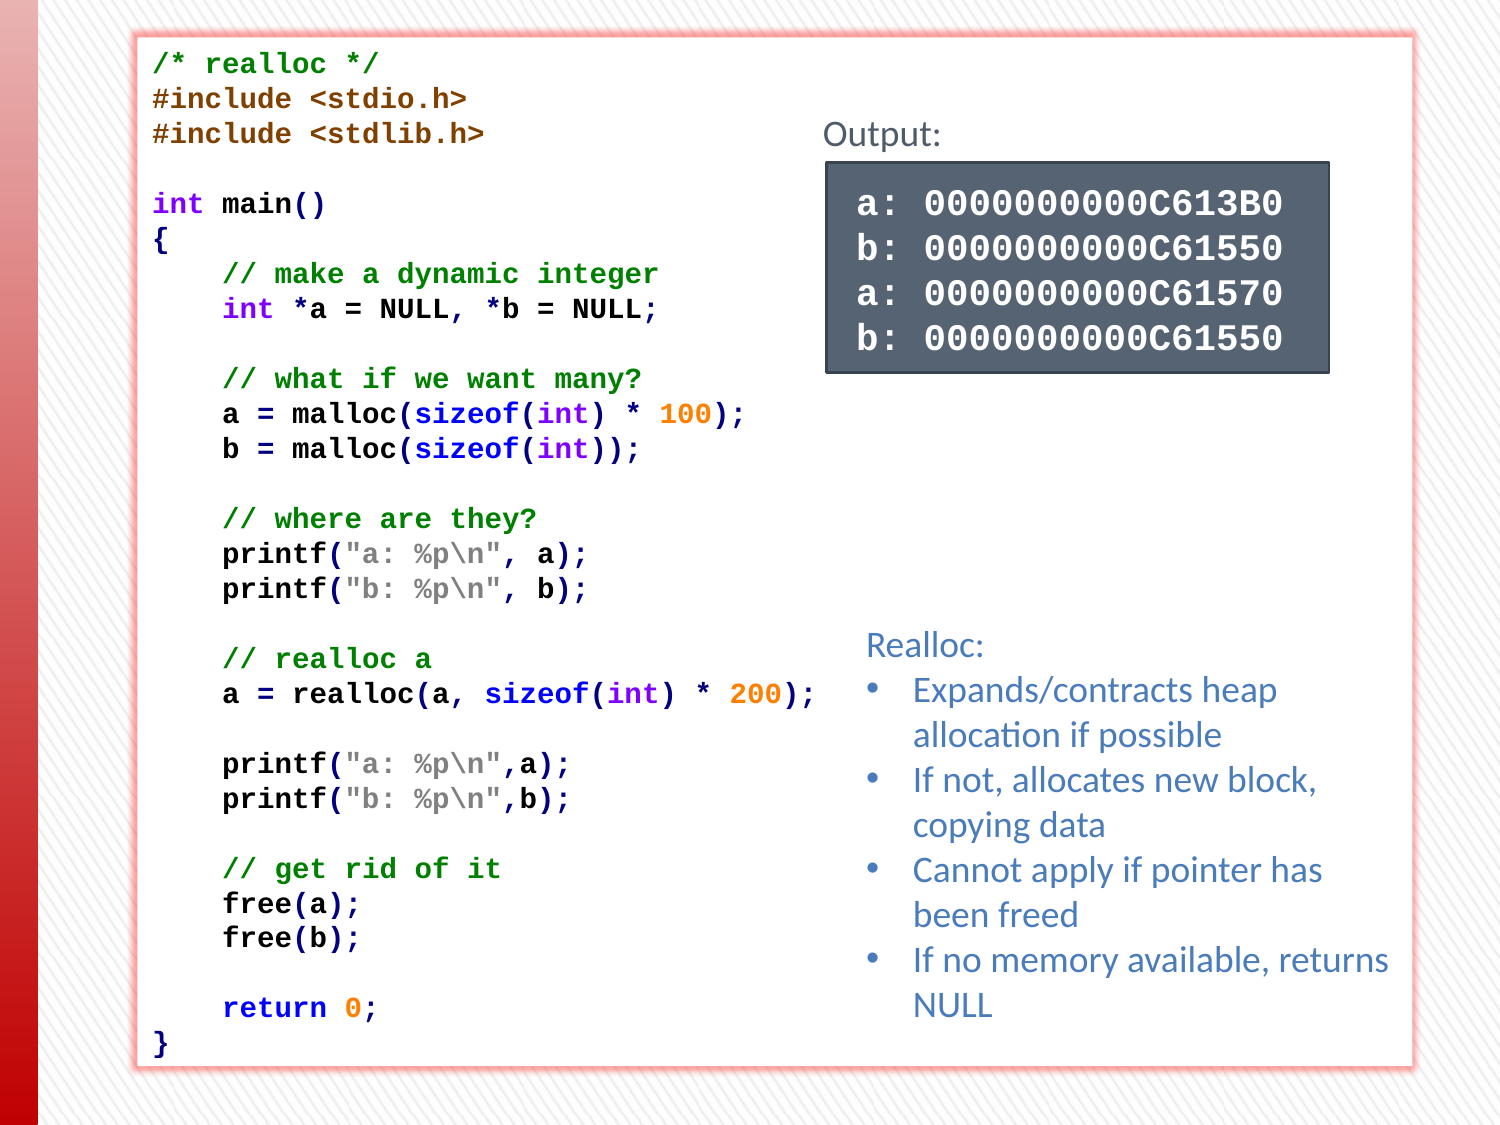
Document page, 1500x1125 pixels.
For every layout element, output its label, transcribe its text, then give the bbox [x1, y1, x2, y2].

list [50, 12, 1488, 1063]
text_box /* realloc */ #include <stdio.h> #include <stdlib.h> int main() { // make a dynamic integer int *a = NULL, *b = NULL; // what if we want many? a = malloc(sizeof(int) * 100); b = malloc(sizeof(int)); // where are they? printf("a: %p\n", a); printf("b: %p\n", b); // realloc a a = realloc(a, sizeof(int) * 200); printf("a: %p\n",a); printf("b: %p\n",b); // get rid of it free(a); free(b); return 0; } [137, 37, 1413, 1067]
text_box Output: [808, 101, 957, 162]
text_box a: 0000000000C613B0 b: 0000000000C61550 a: 0000000000C61570 b: 0000000000C61550 [825, 161, 1330, 374]
text_box Realloc: Expands/contracts heap allocation if possible If not, allocates new block, copying data Cannot apply if pointer has been freed If no memory available, returns NULL [851, 612, 1414, 1033]
